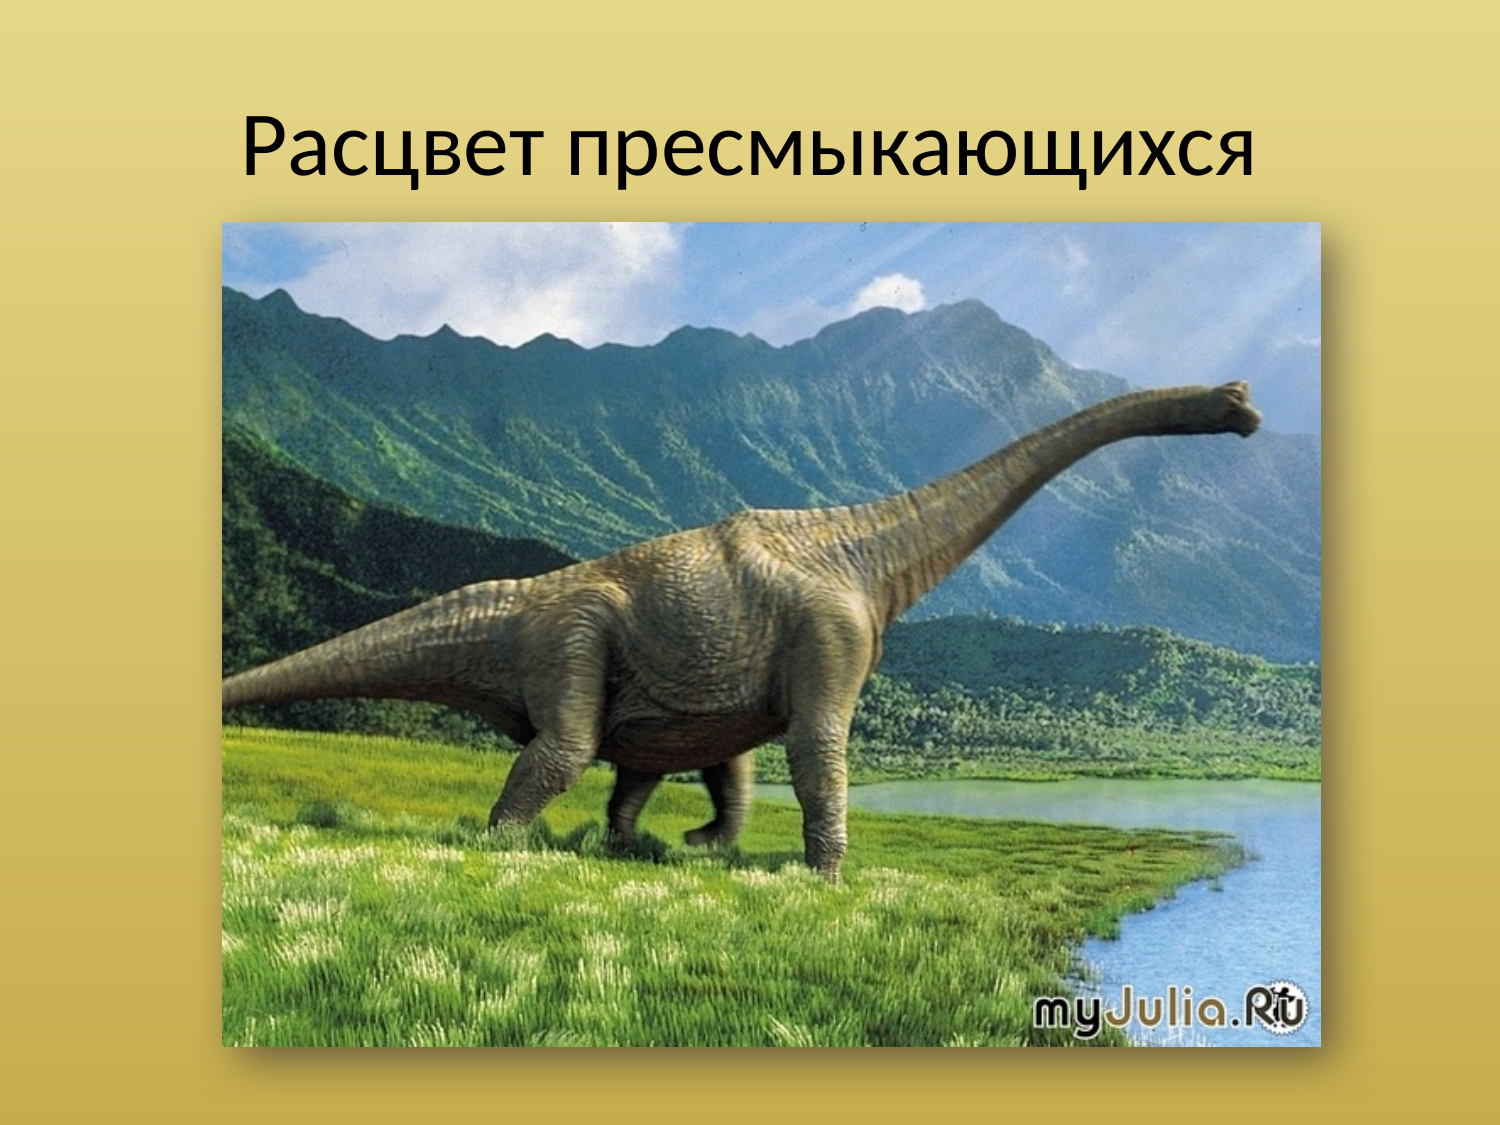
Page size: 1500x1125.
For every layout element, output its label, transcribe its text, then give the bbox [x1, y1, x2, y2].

picture [222, 222, 1321, 1047]
title Расцвет пресмыкающихся [75, 45, 1425, 233]
